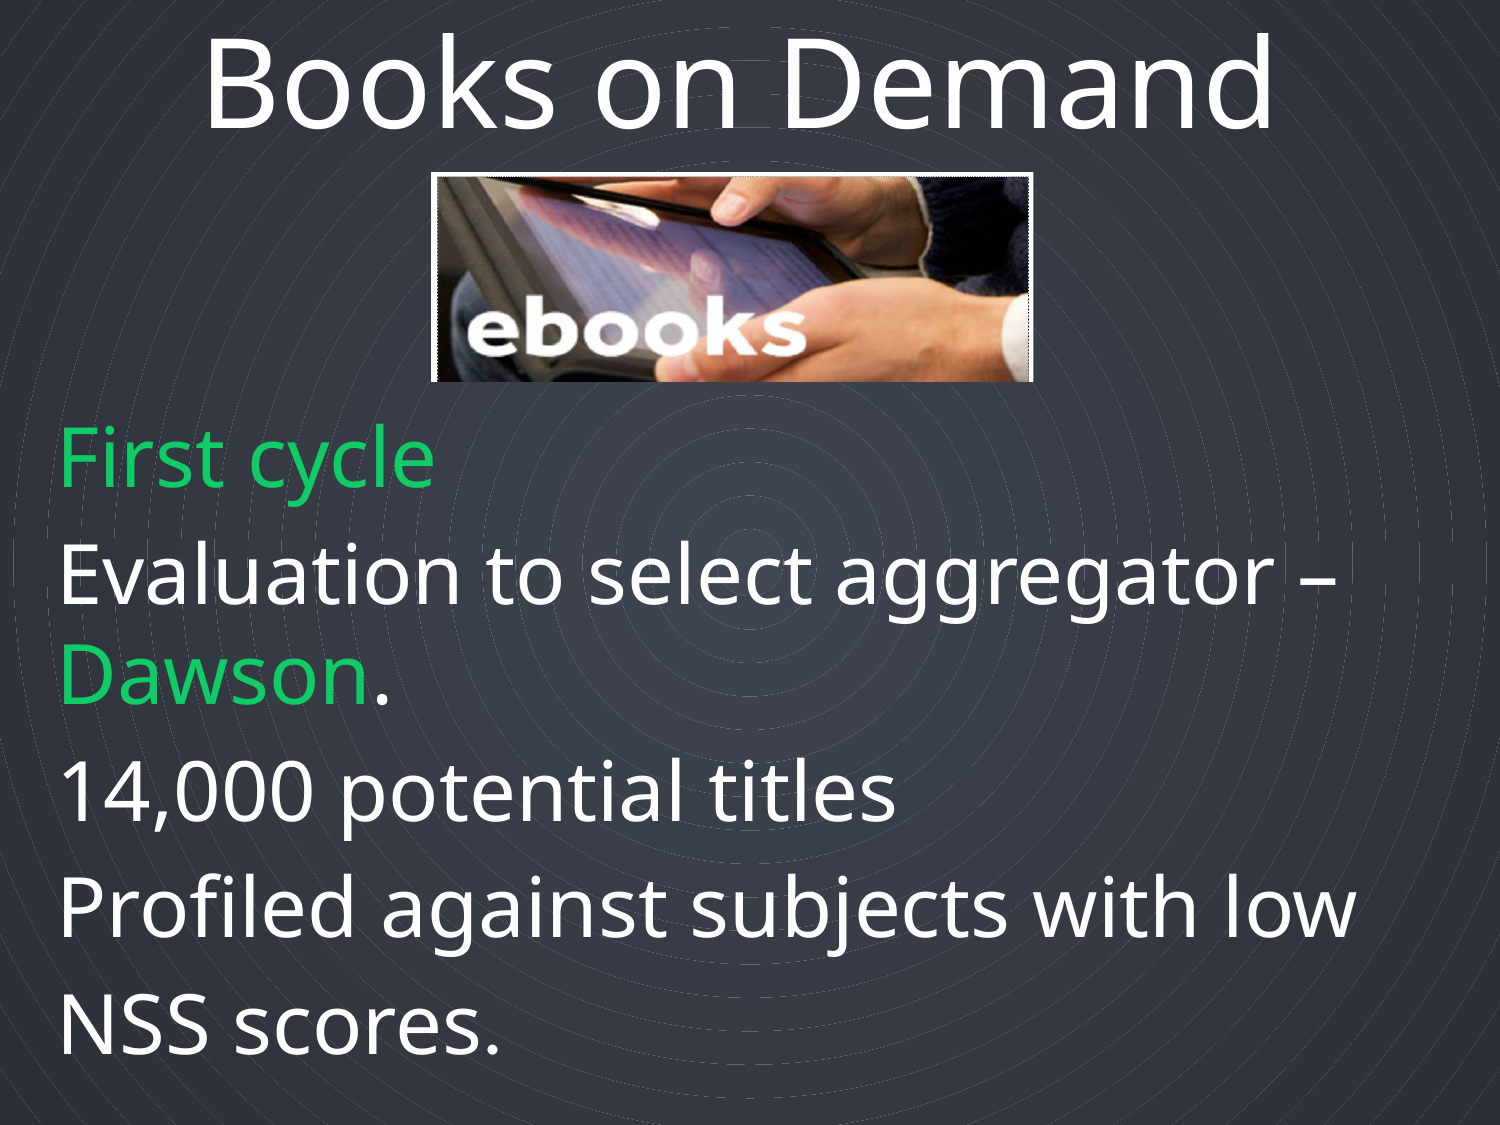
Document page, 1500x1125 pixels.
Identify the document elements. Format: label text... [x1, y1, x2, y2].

title Books on Demand [64, 0, 1415, 157]
list First cycle Evaluation to select aggregator – Dawson. 14,000 potential titles Profiled against subjects with low NSS scores. [41, 397, 1400, 1102]
picture [430, 172, 1034, 382]
